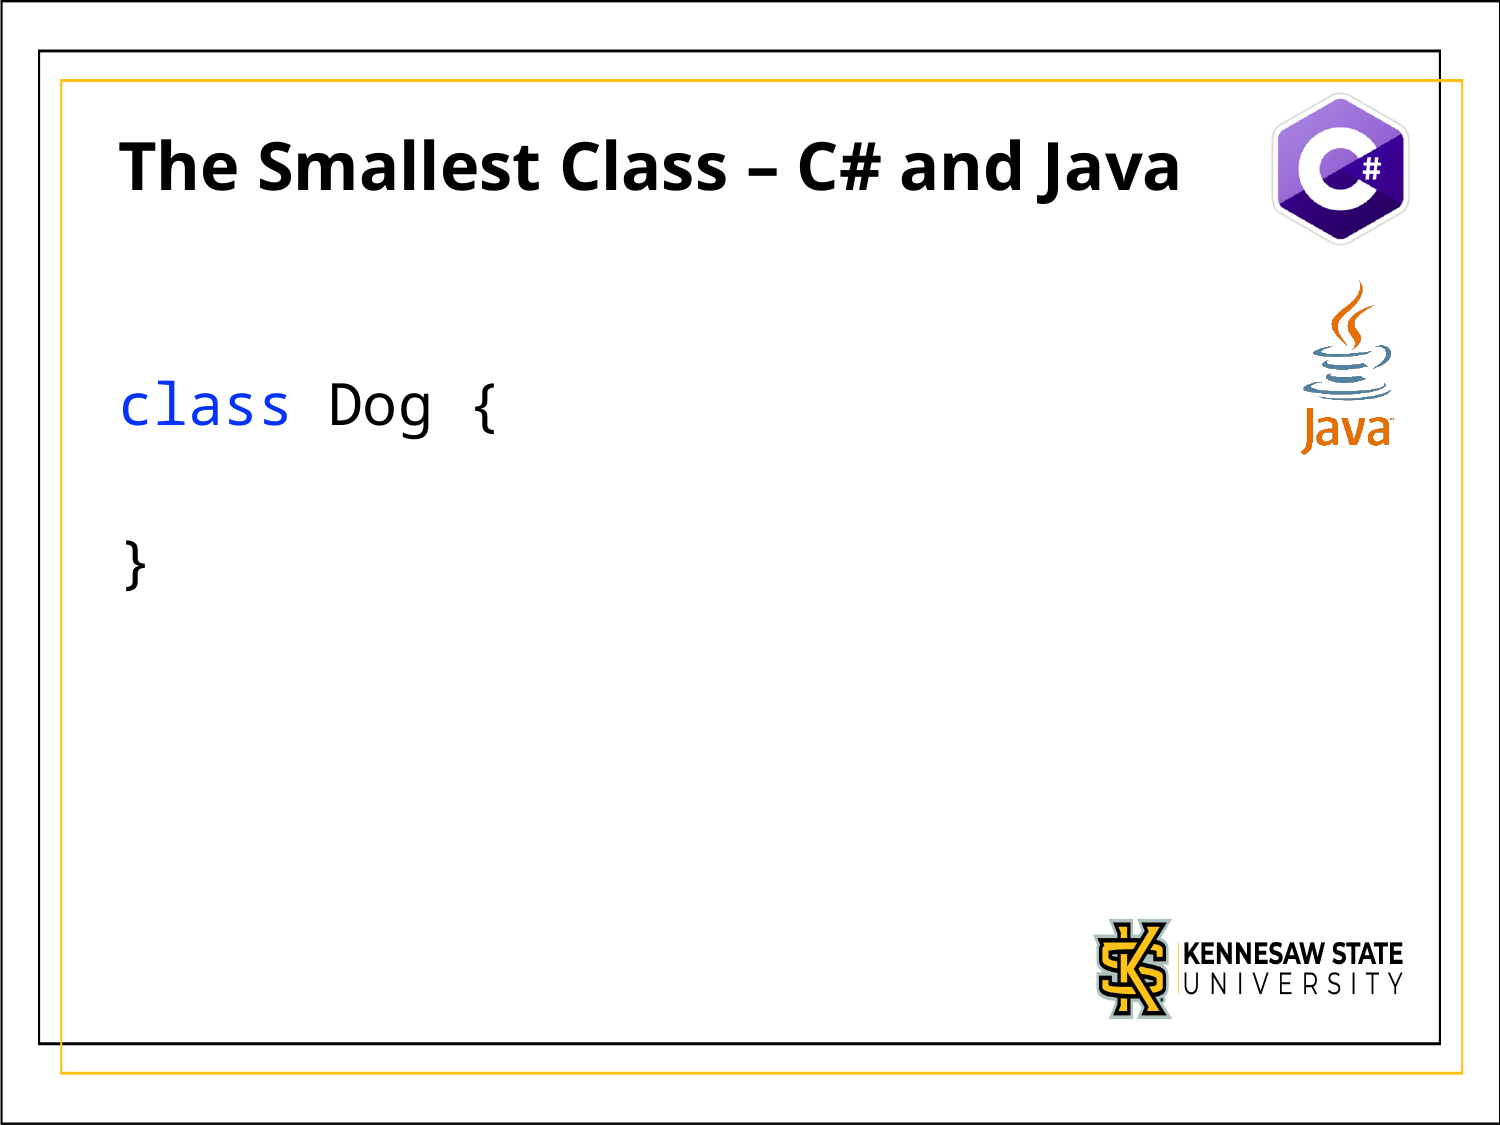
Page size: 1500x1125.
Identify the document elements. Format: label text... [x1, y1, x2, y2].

title The Smallest Class – C# and Java [103, 59, 1397, 278]
list class Dog { } [103, 299, 1397, 1014]
picture [0, 0, 1500, 1125]
